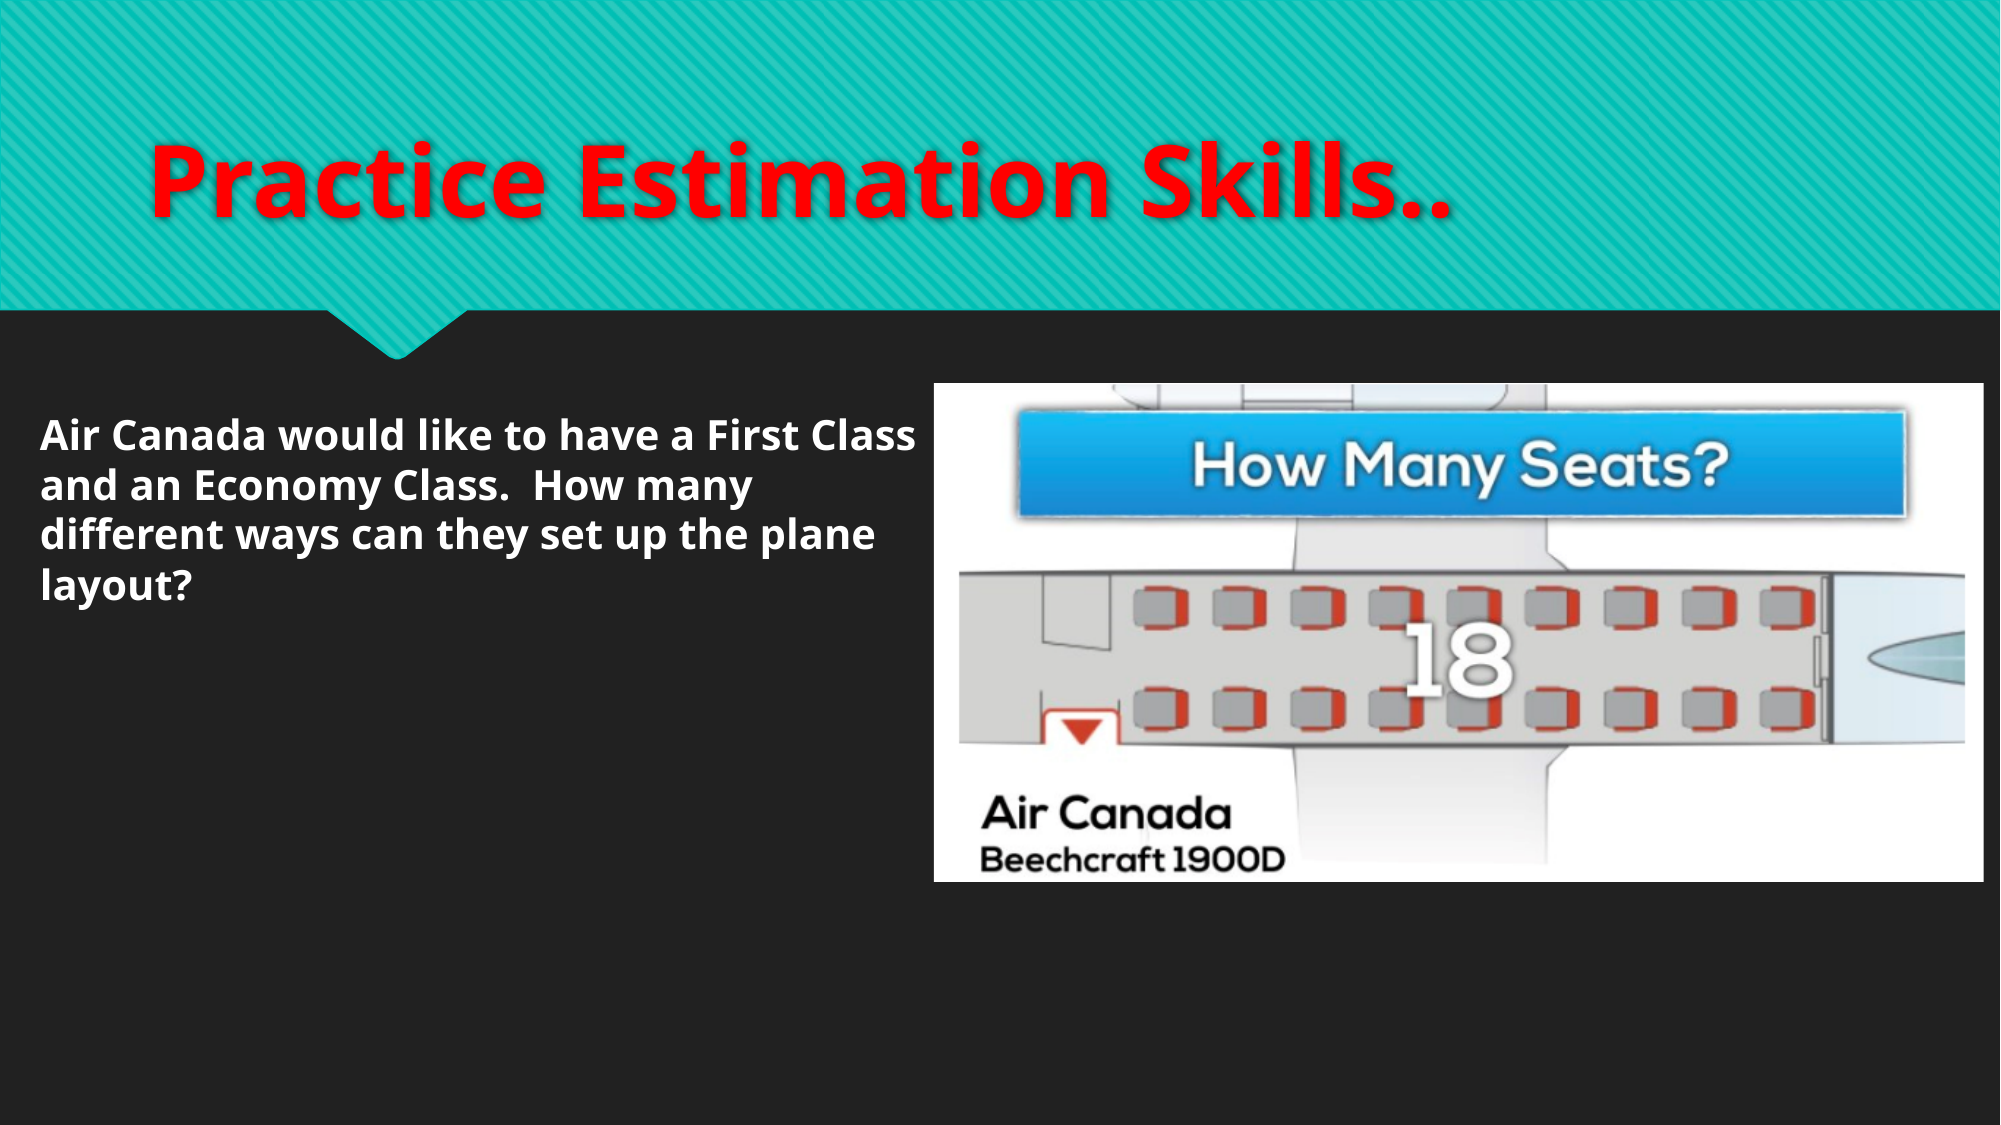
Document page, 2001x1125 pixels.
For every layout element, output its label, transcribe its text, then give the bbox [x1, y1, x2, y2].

picture [933, 383, 1984, 883]
text_box Air Canada would like to have a First Class and an Economy Class. How many different ways can they set up the plane layout? [25, 400, 933, 616]
title Practice Estimation Skills.. [131, 86, 1866, 246]
